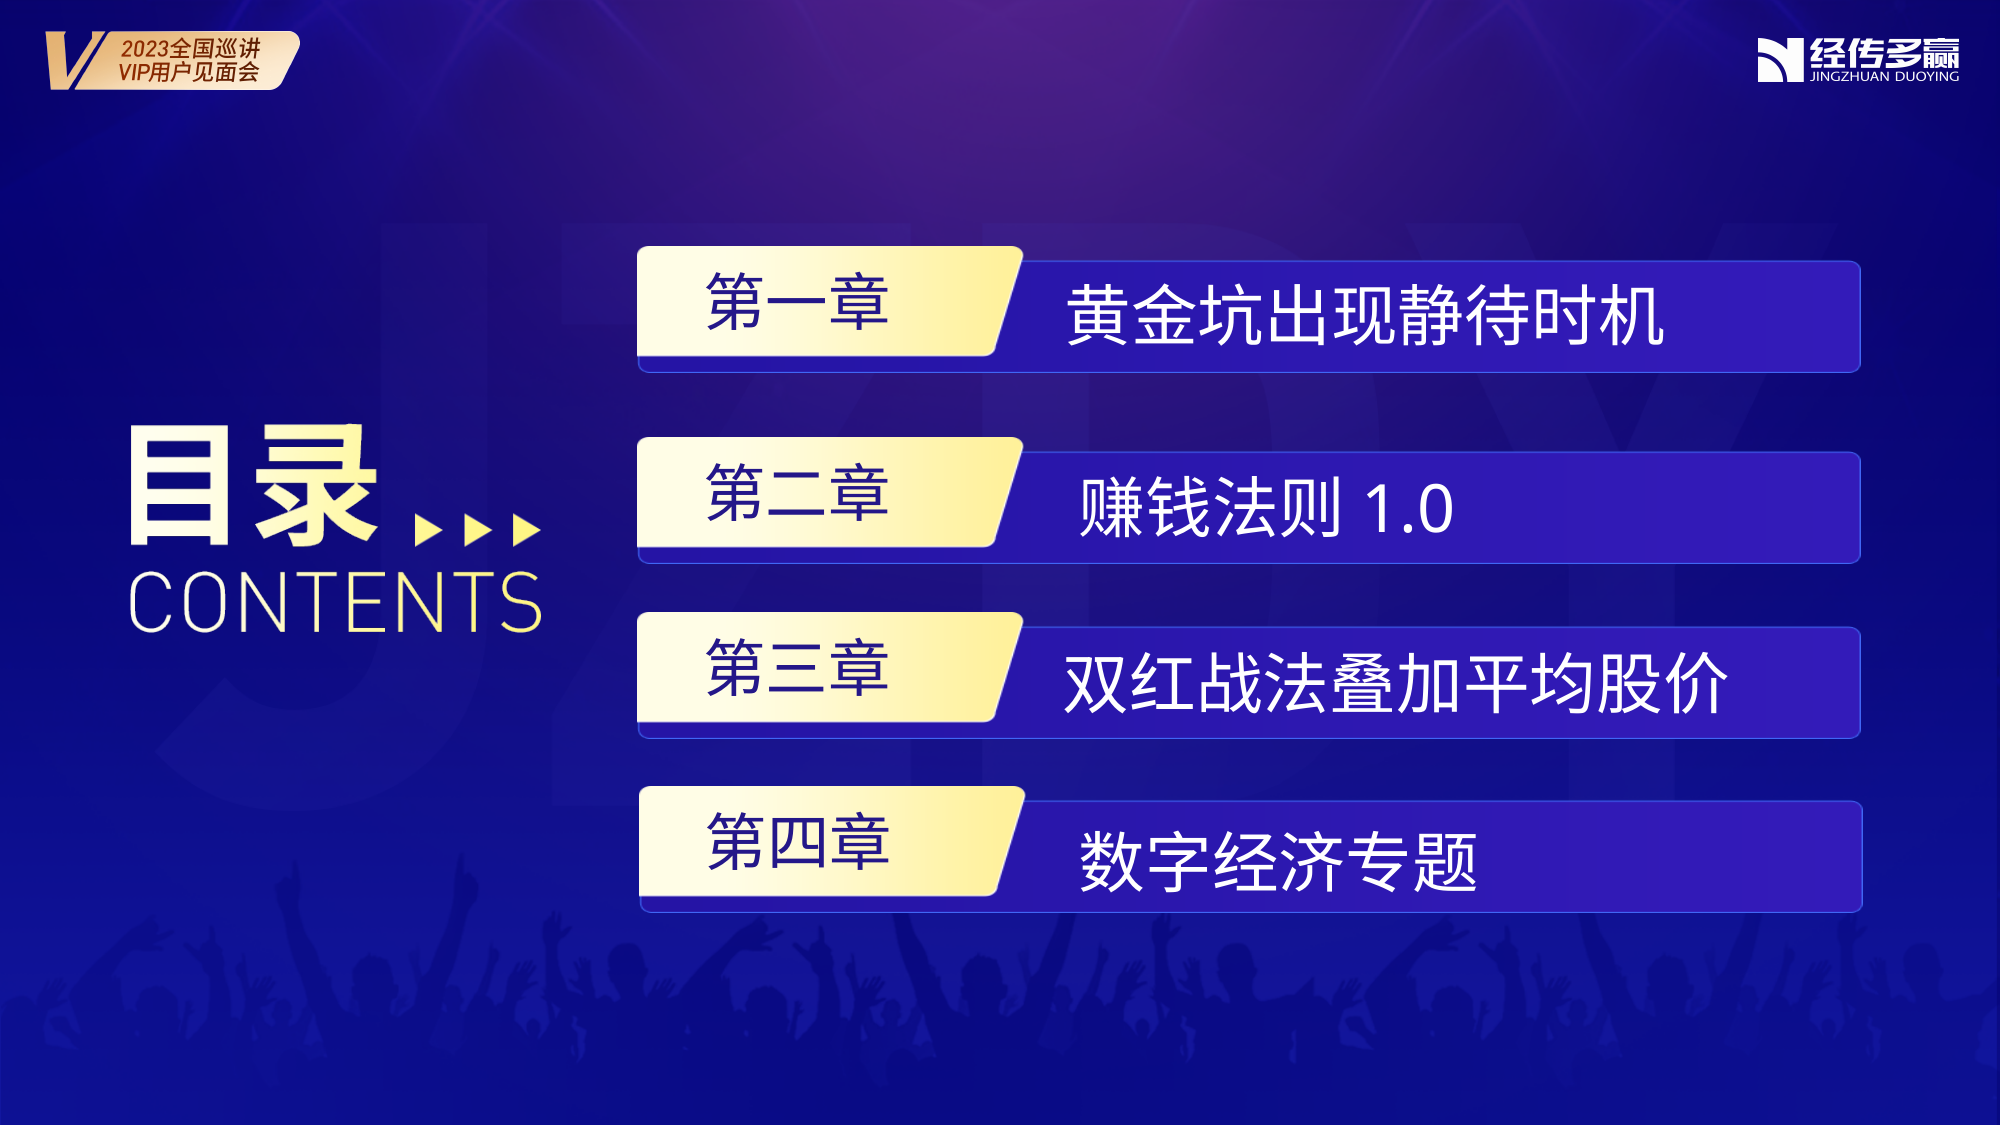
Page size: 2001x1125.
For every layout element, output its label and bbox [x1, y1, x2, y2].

picture [0, 0, 2000, 1125]
text_box [637, 246, 1861, 373]
text_box [637, 612, 1861, 739]
text_box [639, 786, 1863, 946]
text_box [637, 437, 1861, 564]
